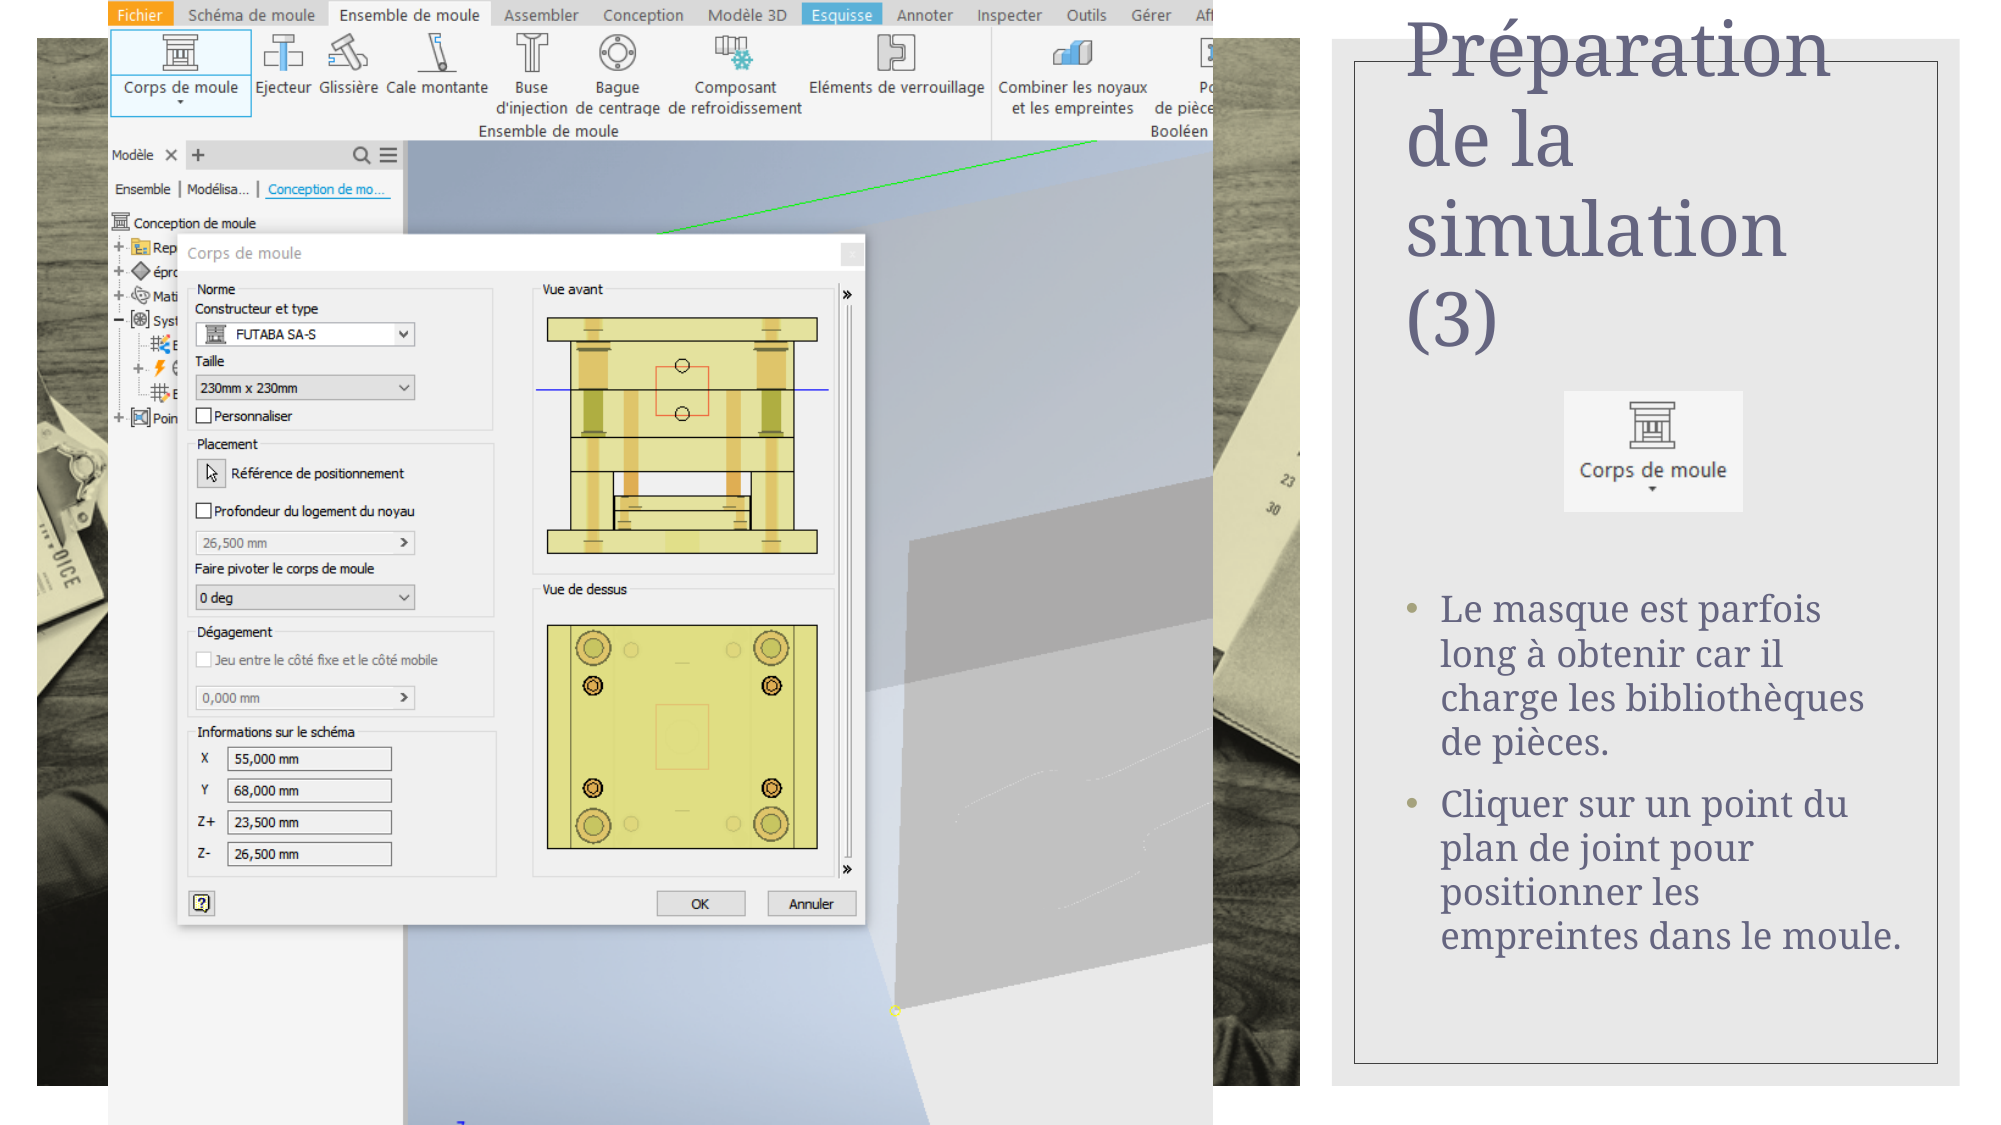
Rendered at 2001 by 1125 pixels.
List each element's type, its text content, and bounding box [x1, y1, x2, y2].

picture [37, 0, 1300, 1125]
title Préparation de la simulation (3) [1390, 98, 1907, 369]
picture [1564, 391, 1743, 512]
list Le masque est parfois long à obtenir car il charge les bibliothèques de pièces. Cliquer sur un point du plan de joint pour positionner les empreintes dans le moule. [1390, 391, 1921, 1009]
